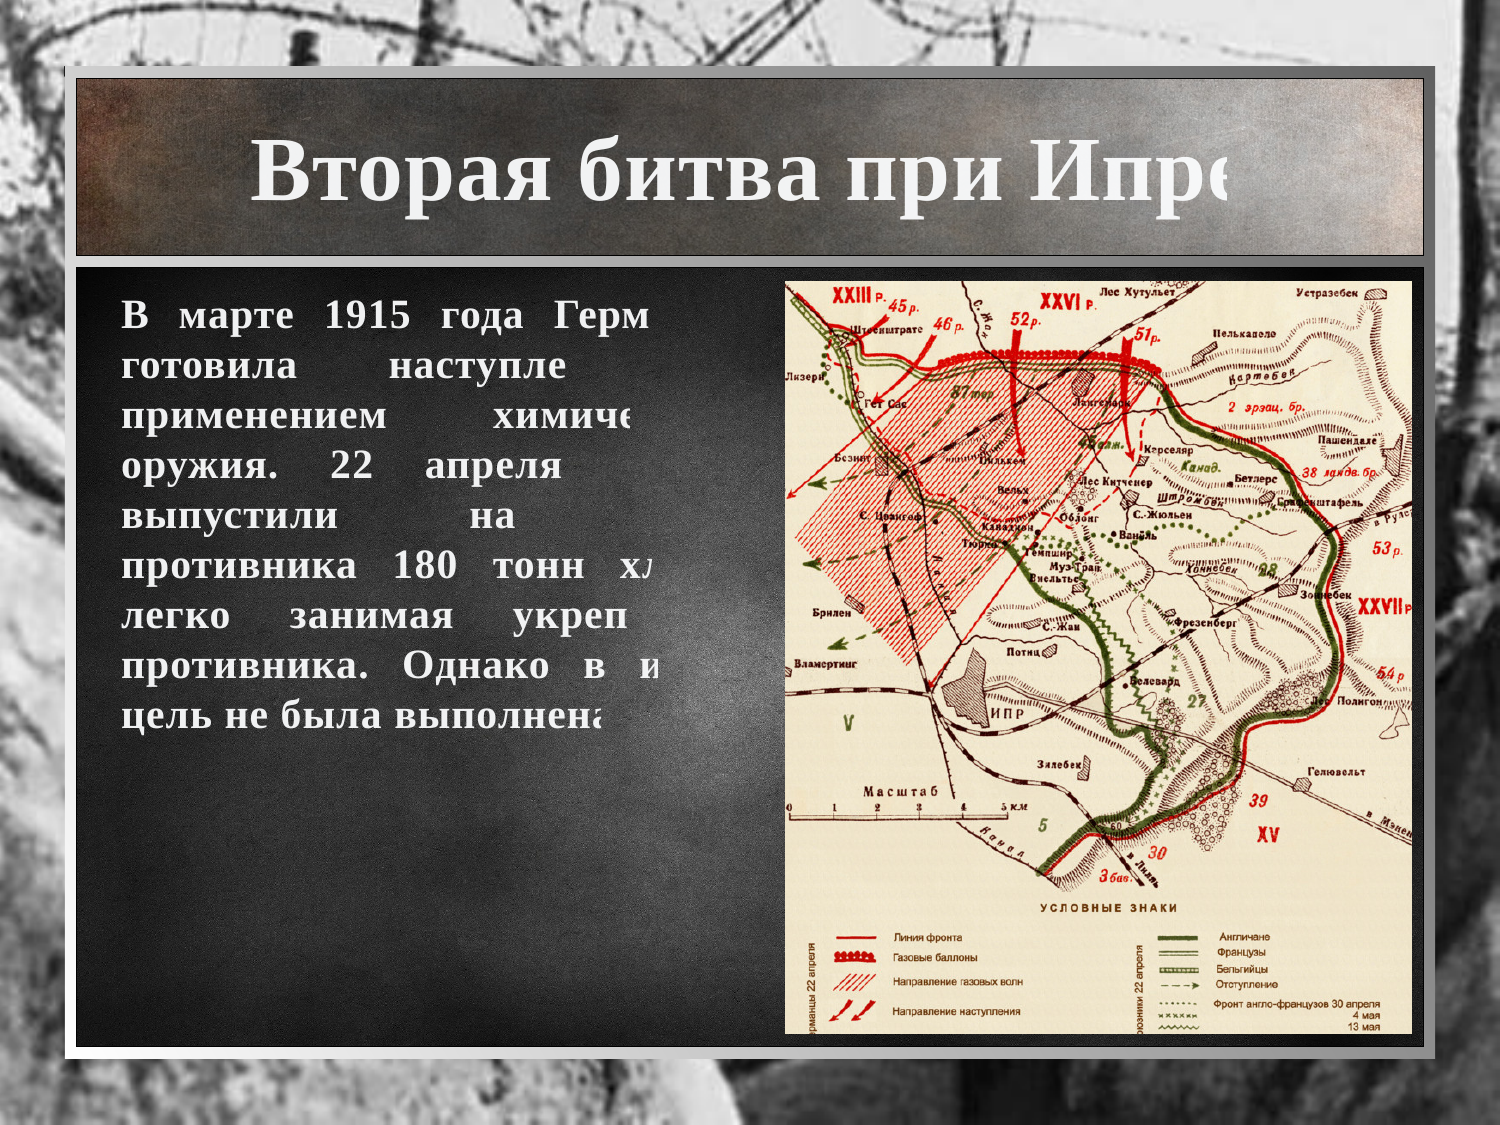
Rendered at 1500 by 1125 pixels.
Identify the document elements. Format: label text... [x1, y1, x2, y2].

text_box В марте 1915 года Германия готовила наступление с применением химического оружия. 22 апреля немцы выпустили на позиции противника 180 тонн хлора, легко занимая укрепления противника. Однако в итоге цель не была выполнена. [106, 278, 762, 744]
text_box Вторая битва при Ипре [88, 101, 1412, 227]
picture [0, 0, 1500, 1125]
